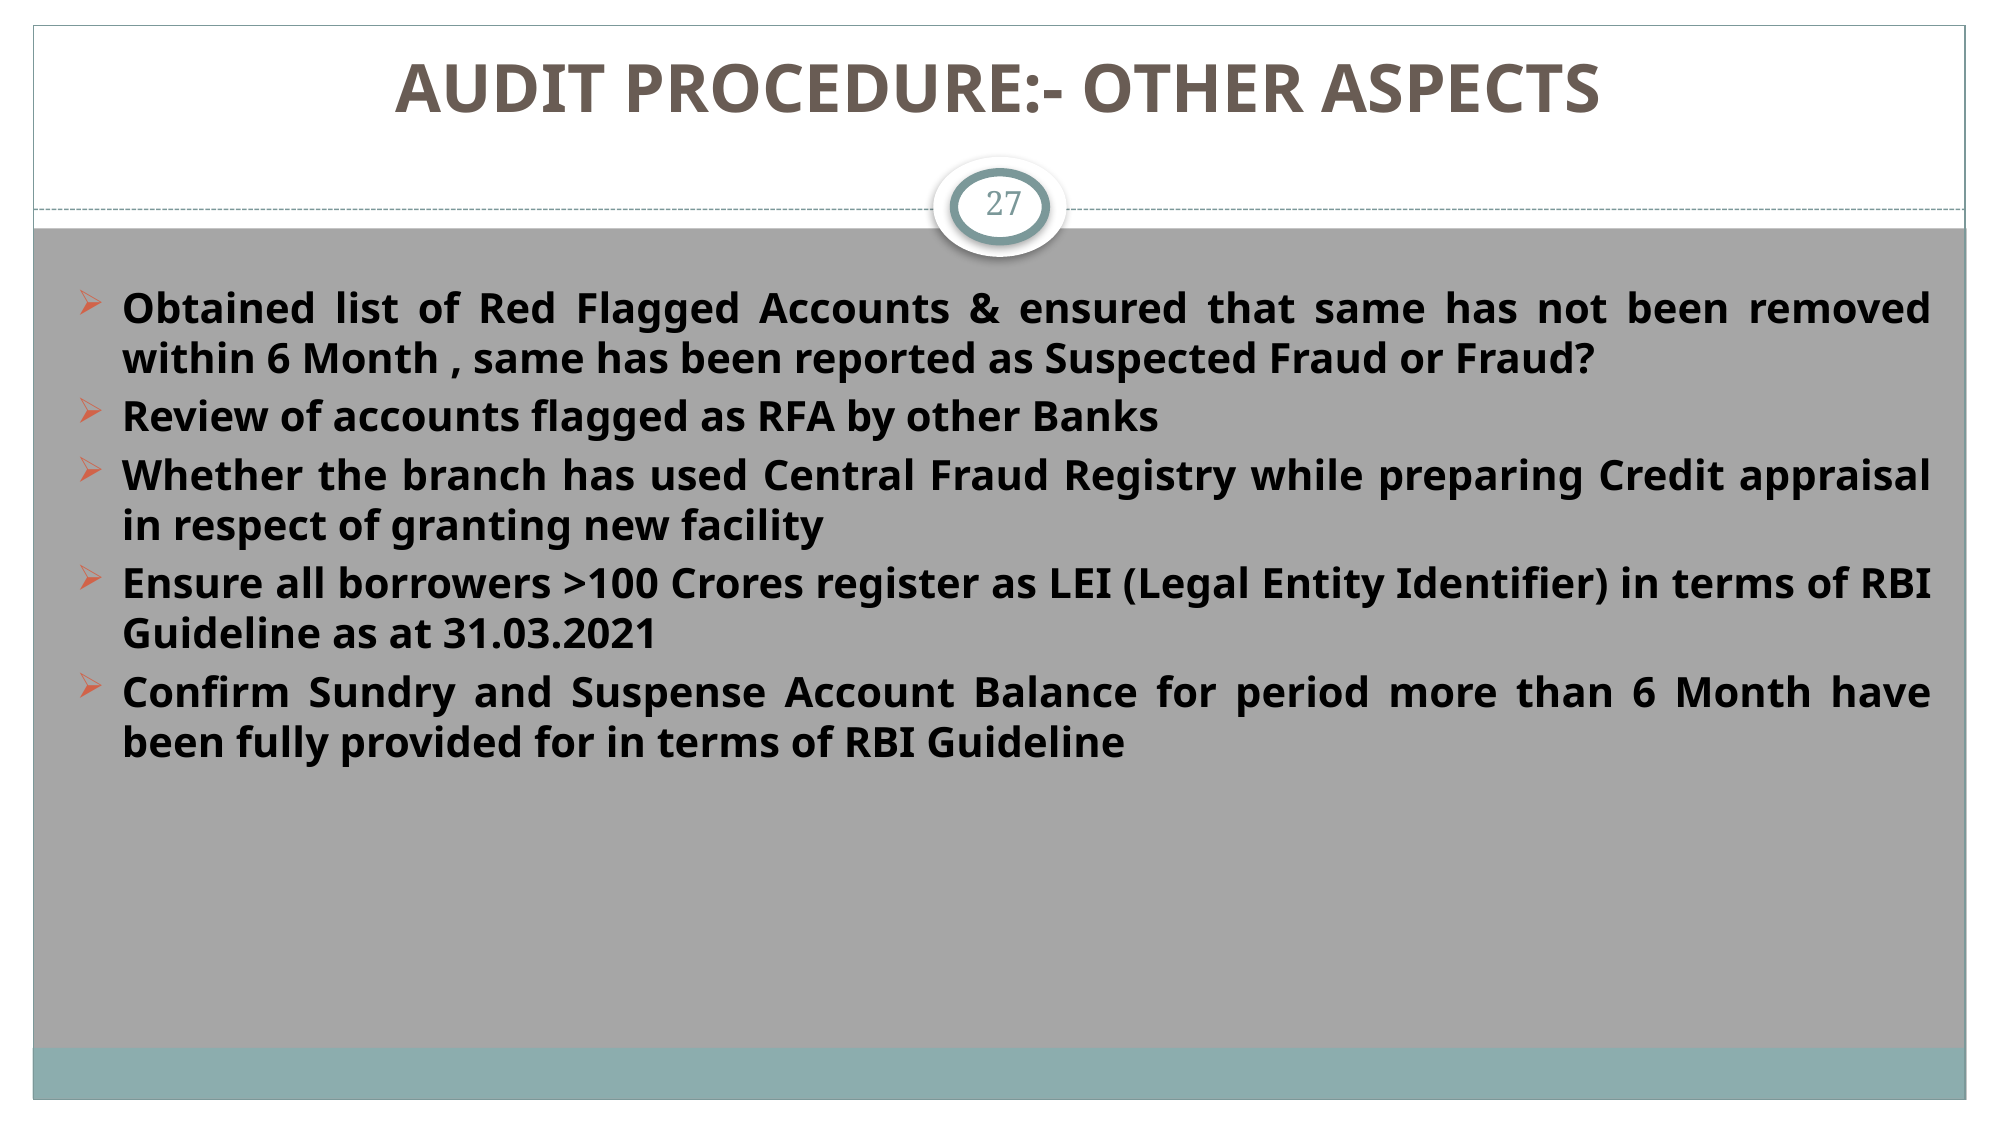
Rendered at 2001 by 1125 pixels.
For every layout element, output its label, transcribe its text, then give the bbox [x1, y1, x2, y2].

text_box AUDIT PROCEDURE:- OTHER ASPECTS [55, 38, 1942, 134]
slide_number 27 [953, 168, 1054, 241]
list Obtained list of Red Flagged Accounts & ensured that same has not been removed within 6 Month , same has been reported as Suspected Fraud or Fraud? Review of accounts flagged as RFA by other Banks Whether the branch has used Central Fraud Registry while preparing Credit appraisal in respect of granting new facility Ensure all borrowers >100 Crores register as LEI (Legal Entity Identifier) in terms of RBI Guideline as at 31.03.2021 Confirm Sundry and Suspense Account Balance for period more than 6 Month have been fully provided for in terms of RBI Guideline [62, 274, 1948, 1038]
